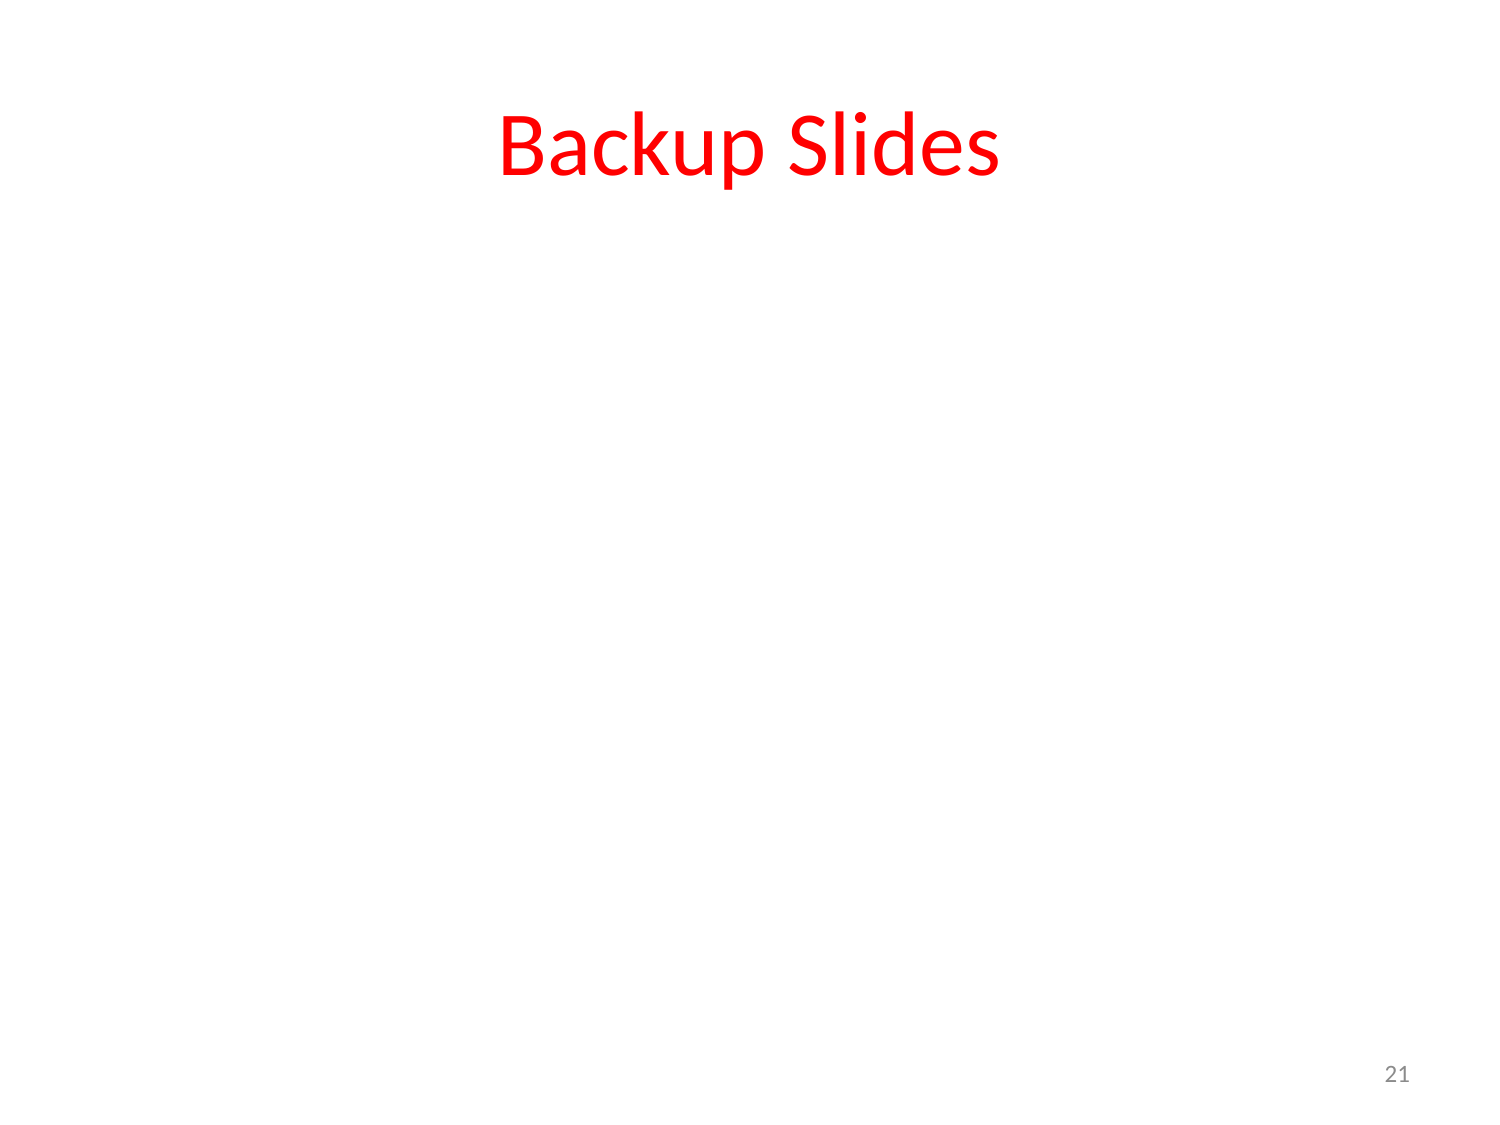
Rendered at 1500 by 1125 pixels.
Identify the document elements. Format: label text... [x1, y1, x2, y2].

slide_number 21 [1074, 1042, 1425, 1103]
title Backup Slides [75, 45, 1425, 233]
